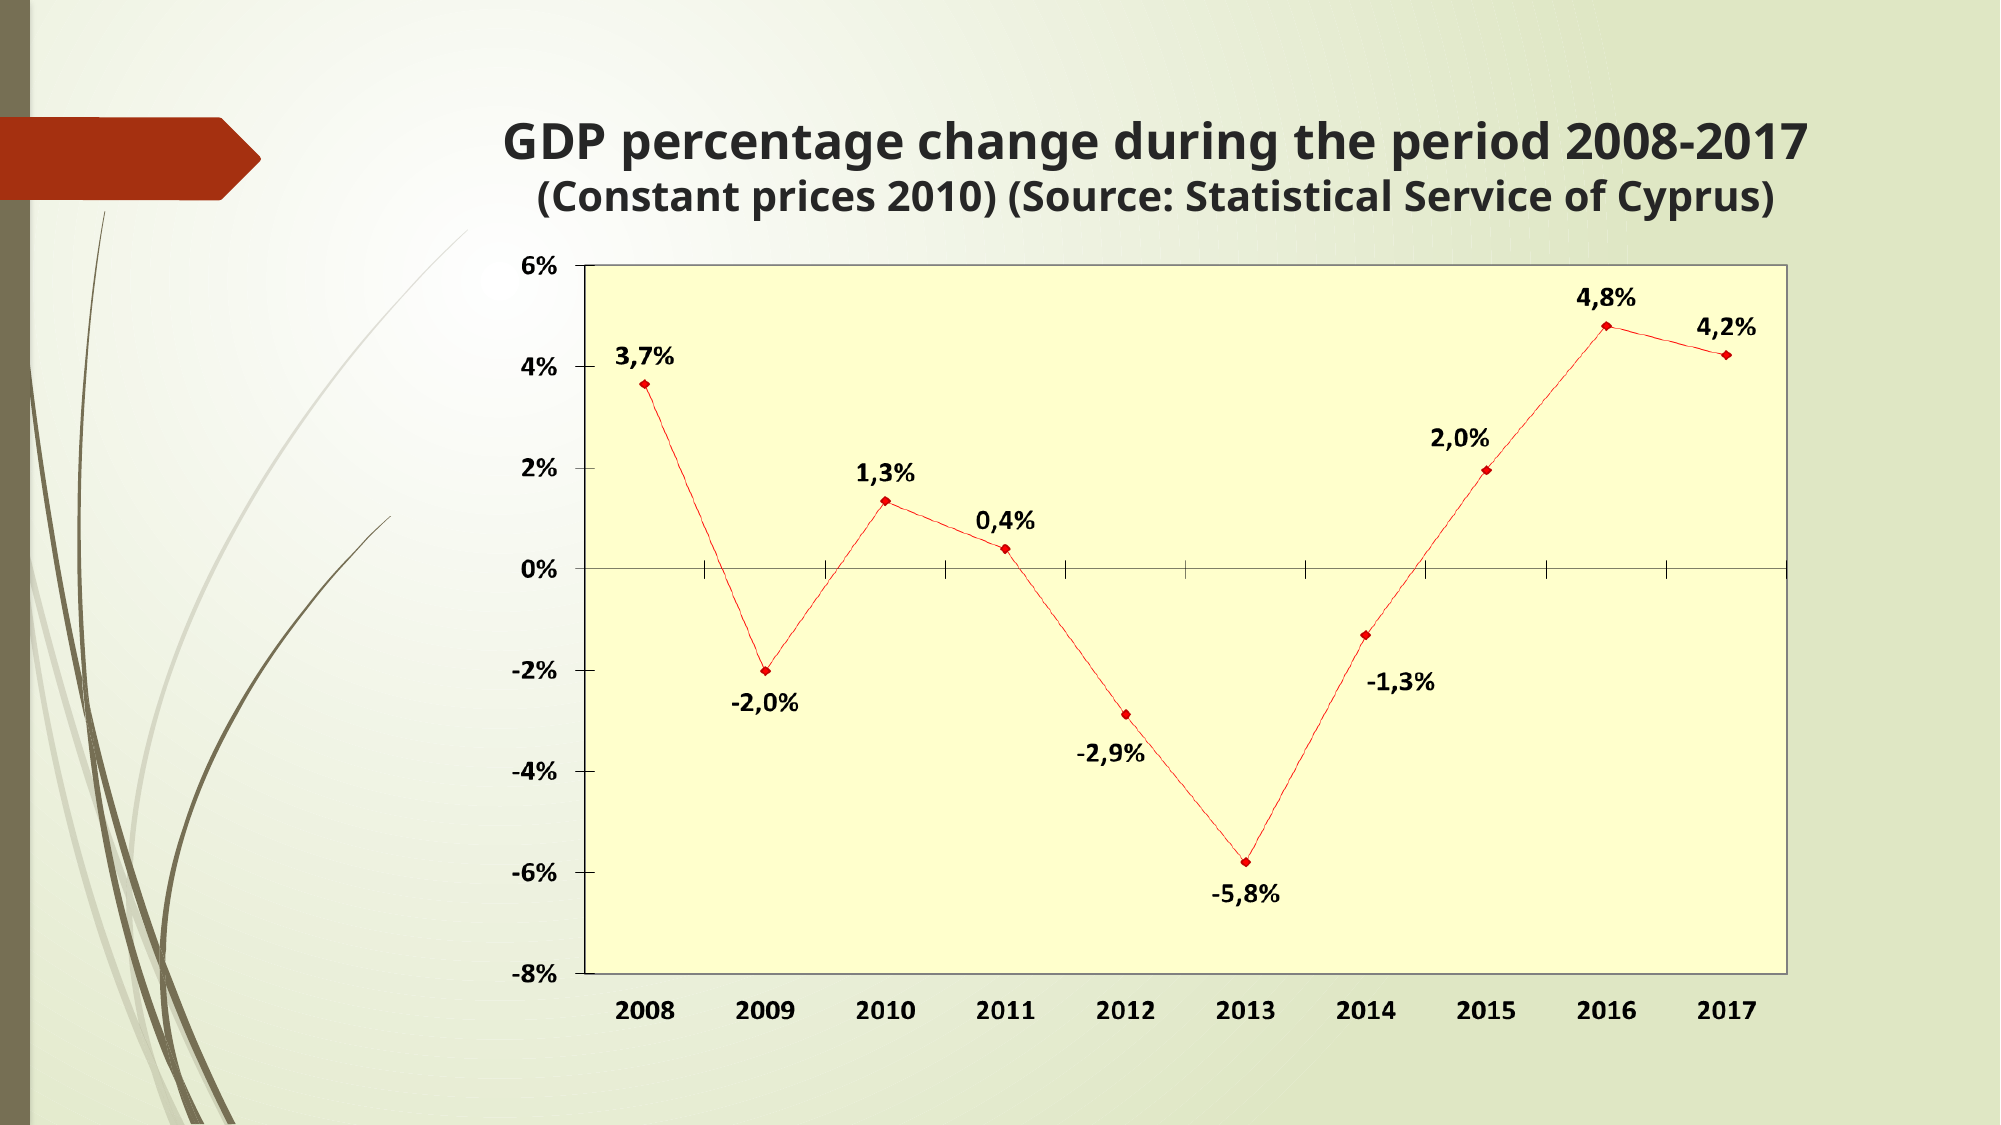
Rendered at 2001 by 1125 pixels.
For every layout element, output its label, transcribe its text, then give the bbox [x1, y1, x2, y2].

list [487, 247, 1821, 1070]
title GDP percentage change during the period 2008-2017 (Constant prices 2010) (Source: Statistical Service of Cyprus) [425, 102, 1888, 313]
